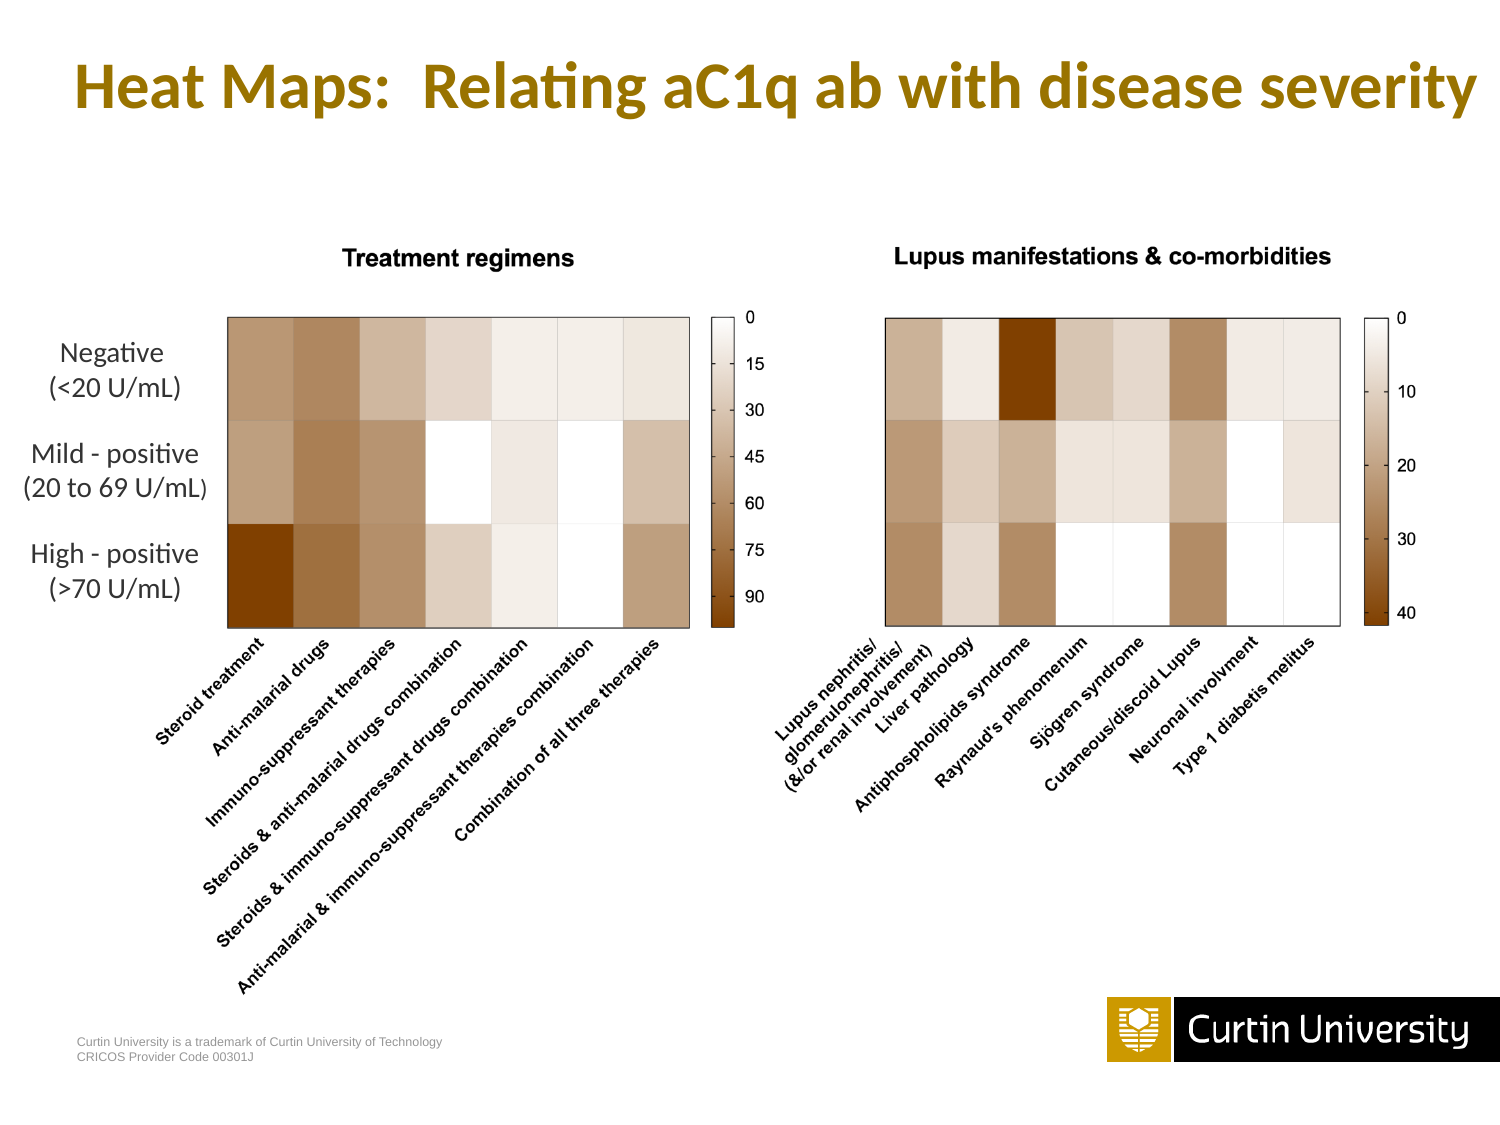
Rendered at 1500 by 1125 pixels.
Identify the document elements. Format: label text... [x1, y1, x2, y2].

text_box High - positive (>70 U/mL) [5, 526, 69, 612]
title Heat Maps: Relating aC1q ab with disease severity [74, 0, 1500, 164]
text_box Mild - positive (20 to 69 U/mL) [5, 426, 69, 512]
text_box Negative (<20 U/mL) [5, 326, 69, 411]
picture [0, 0, 1500, 1125]
